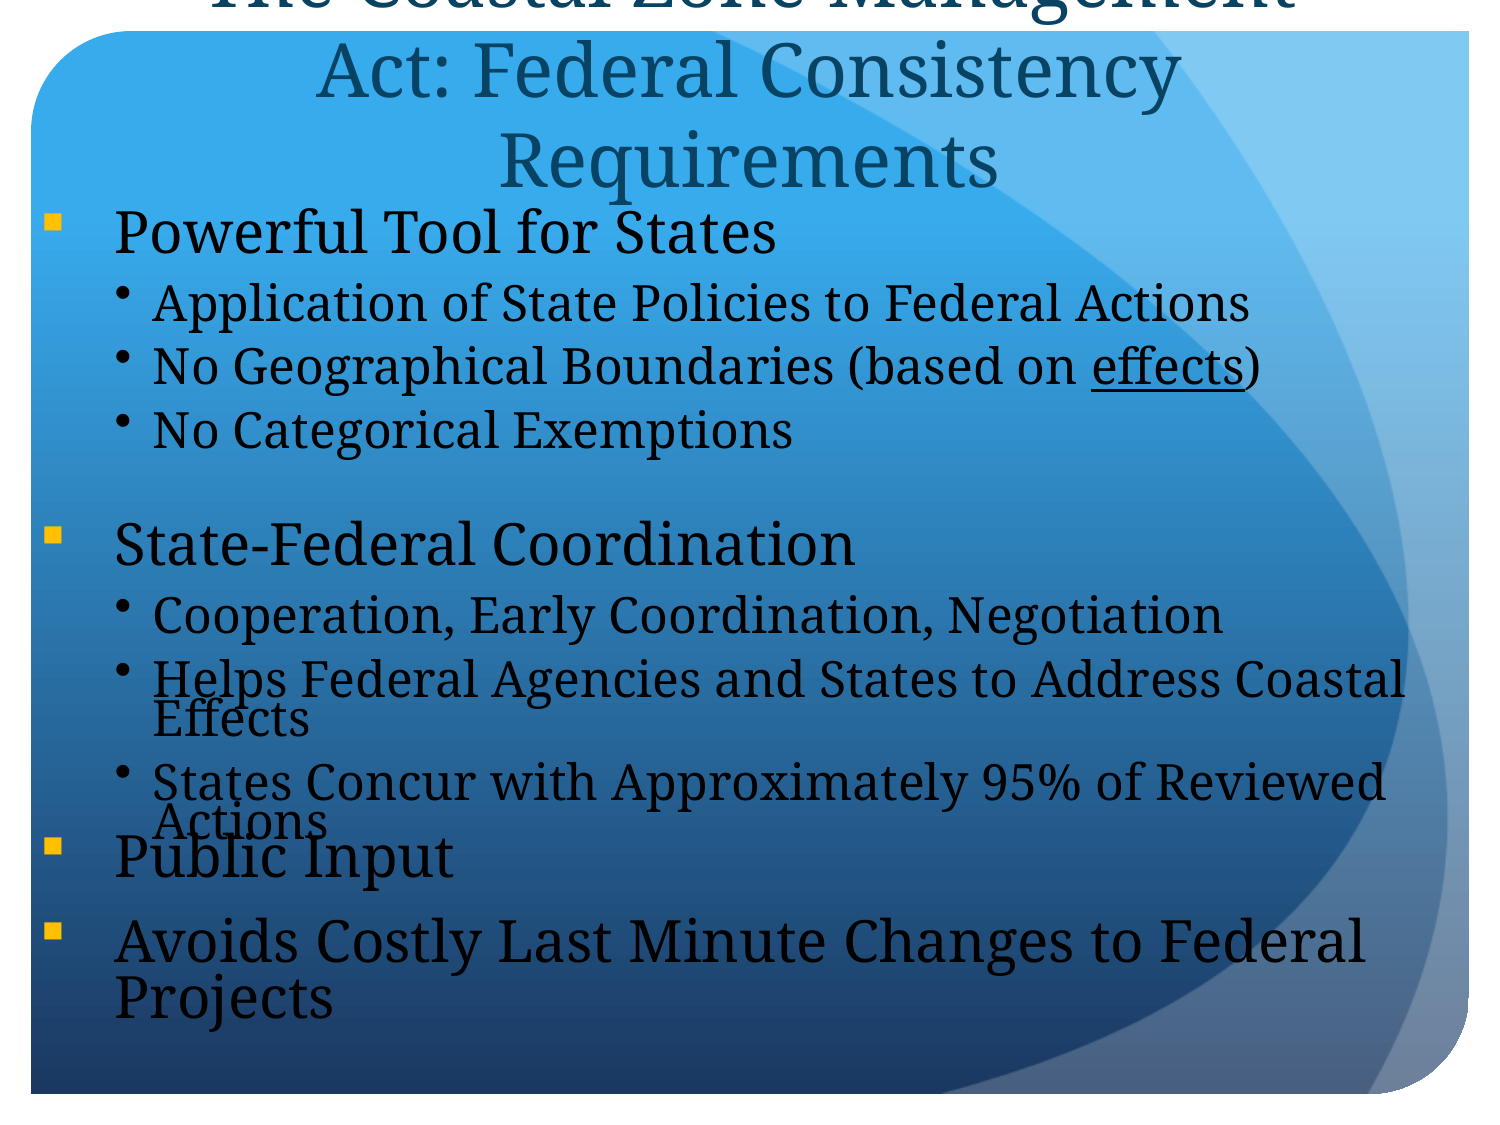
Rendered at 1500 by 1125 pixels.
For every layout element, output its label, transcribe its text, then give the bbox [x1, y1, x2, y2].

picture [24, 30, 1473, 1094]
picture [24, 30, 112, 187]
text_box Powerful Tool for States Application of State Policies to Federal Actions No Geographical Boundaries (based on effects) No Categorical Exemptions [24, 187, 1438, 464]
title The Coastal Zone Management Act: Federal Consistency Requirements [112, 24, 1388, 187]
text_box Public Input Avoids Costly Last Minute Changes to Federal Projects [24, 824, 1438, 1037]
text_box State-Federal Coordination Cooperation, Early Coordination, Negotiation Helps Federal Agencies and States to Address Coastal Effects States Concur with Approximately 95% of Reviewed Actions [24, 499, 1463, 855]
